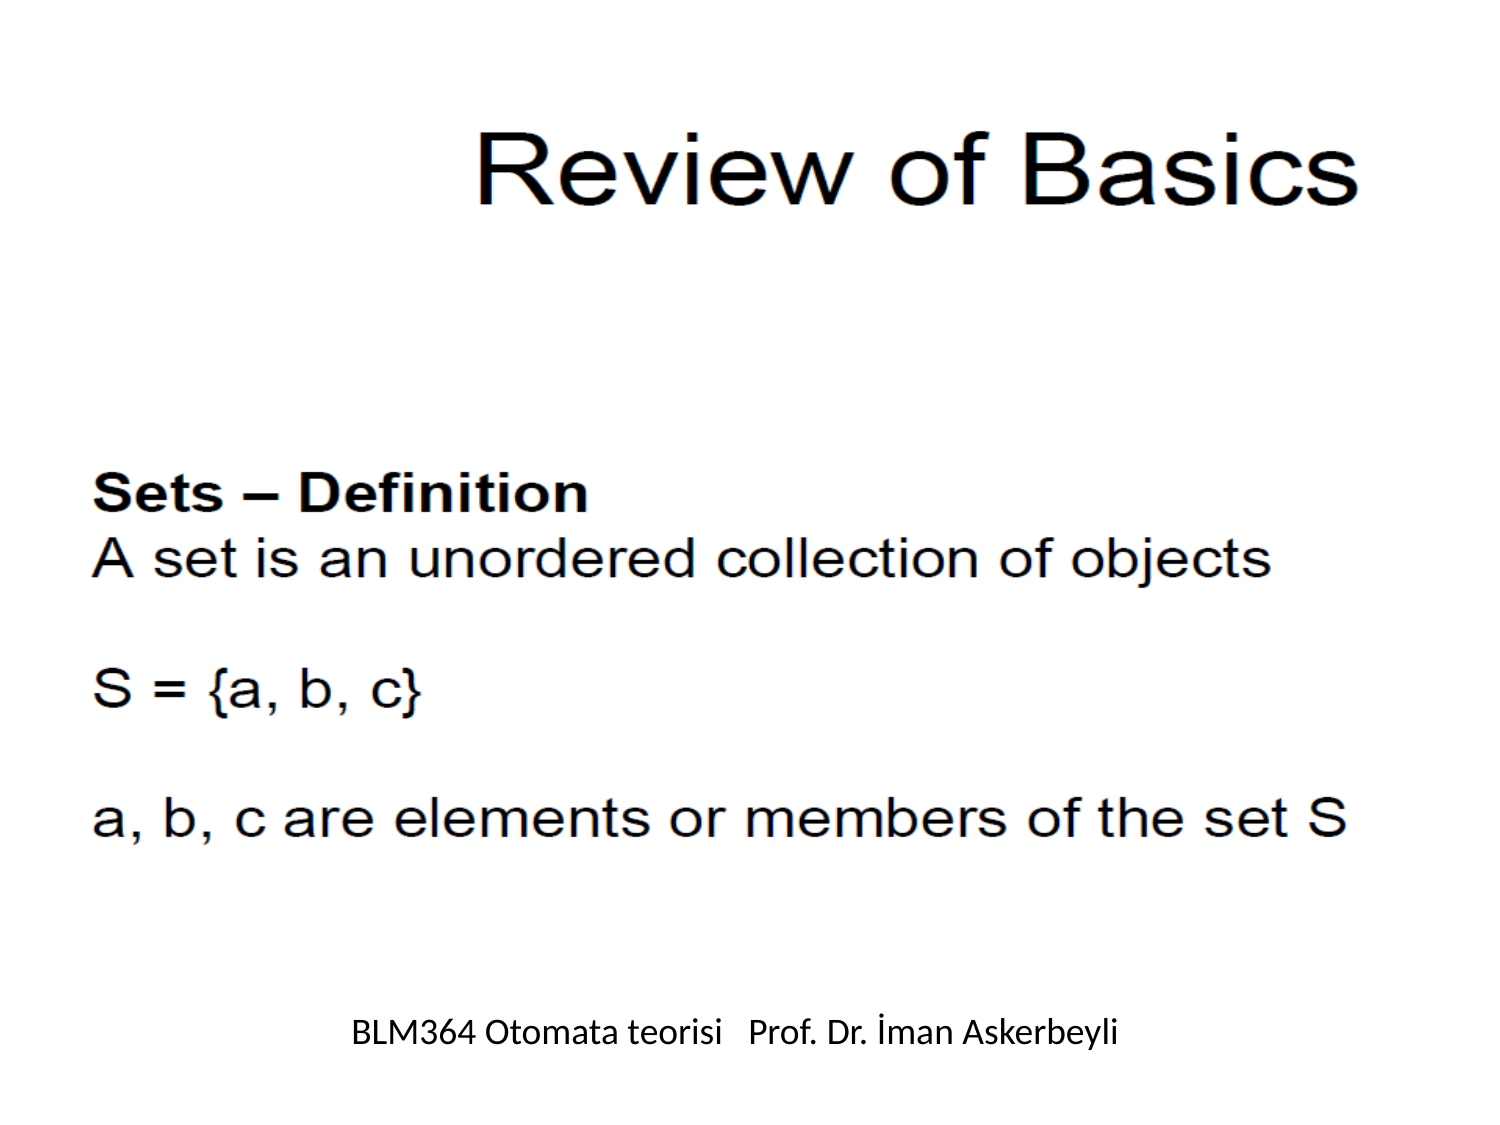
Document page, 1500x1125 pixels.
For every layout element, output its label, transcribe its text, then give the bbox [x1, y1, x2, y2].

picture [62, 74, 1438, 906]
text_box BLM364 Otomata teorisi Prof. Dr. İman Askerbeyli [336, 999, 1211, 1060]
